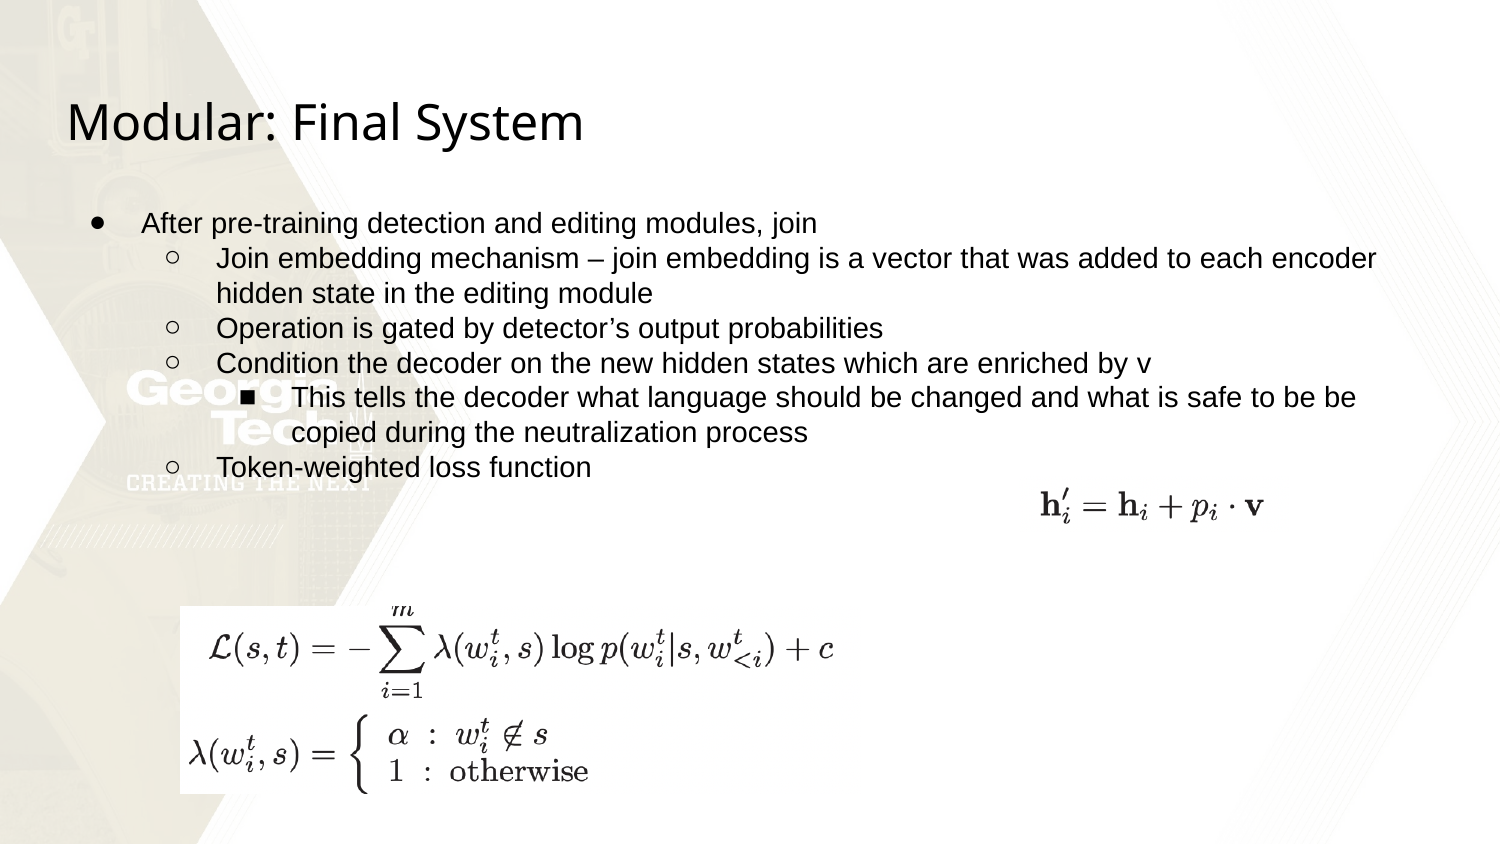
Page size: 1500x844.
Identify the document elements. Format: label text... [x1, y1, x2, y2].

list After pre-training detection and editing modules, join Join embedding mechanism – join embedding is a vector that was added to each encoder hidden state in the editing module Operation is gated by detector’s output probabilities Condition the decoder on the new hidden states which are enriched by v This tells the decoder what language should be changed and what is safe to be be copied during the neutralization process Token-weighted loss function [51, 189, 1449, 750]
title Modular: Final System [51, 72, 1449, 167]
picture [180, 606, 861, 795]
picture [1019, 476, 1289, 532]
